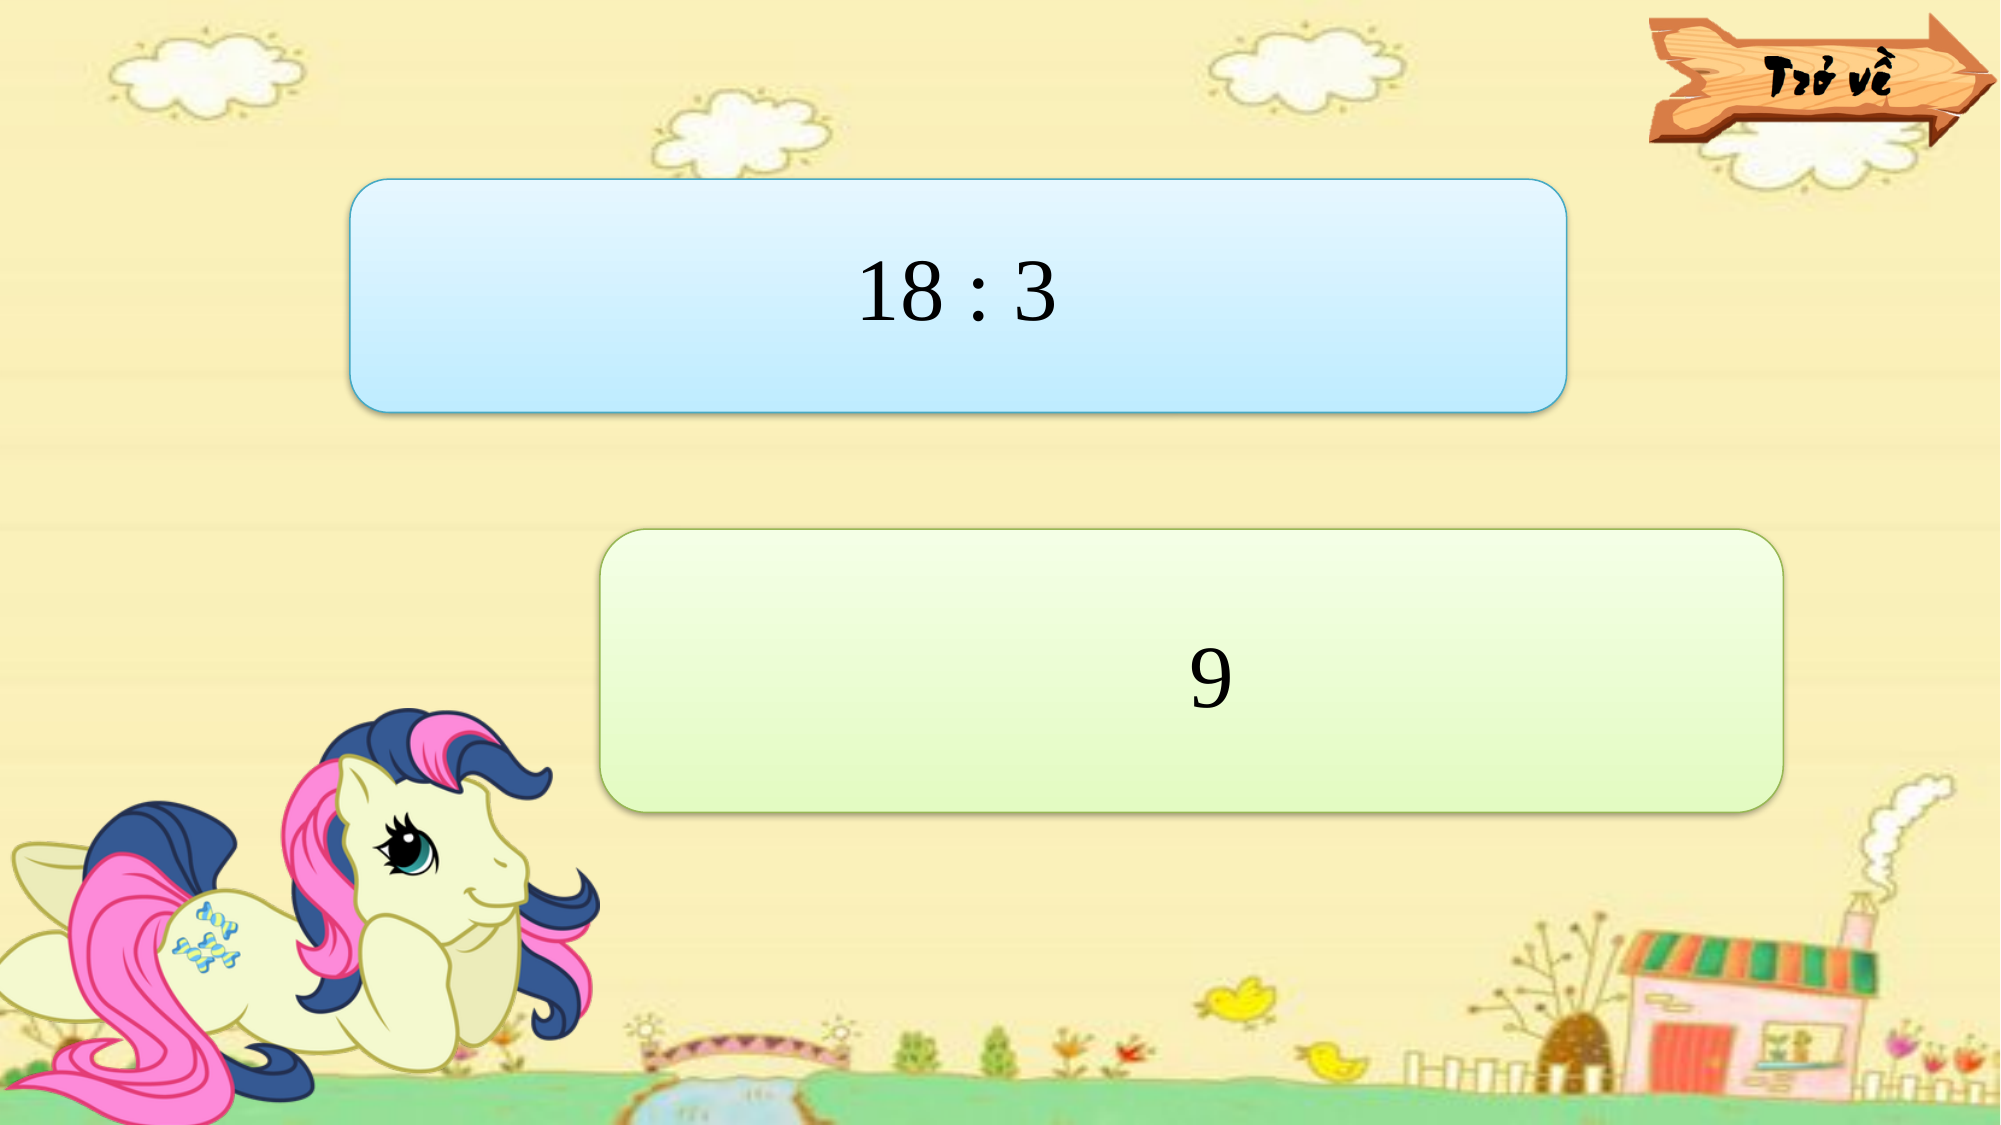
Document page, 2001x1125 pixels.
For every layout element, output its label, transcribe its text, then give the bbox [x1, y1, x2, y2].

text_box [349, 178, 1568, 390]
picture [0, 0, 2001, 1125]
text_box 18 : 3 [350, 223, 1564, 406]
text_box 9 [599, 611, 1825, 793]
text_box [607, 793, 1776, 814]
text_box [599, 528, 1785, 611]
text_box [366, 406, 1551, 414]
